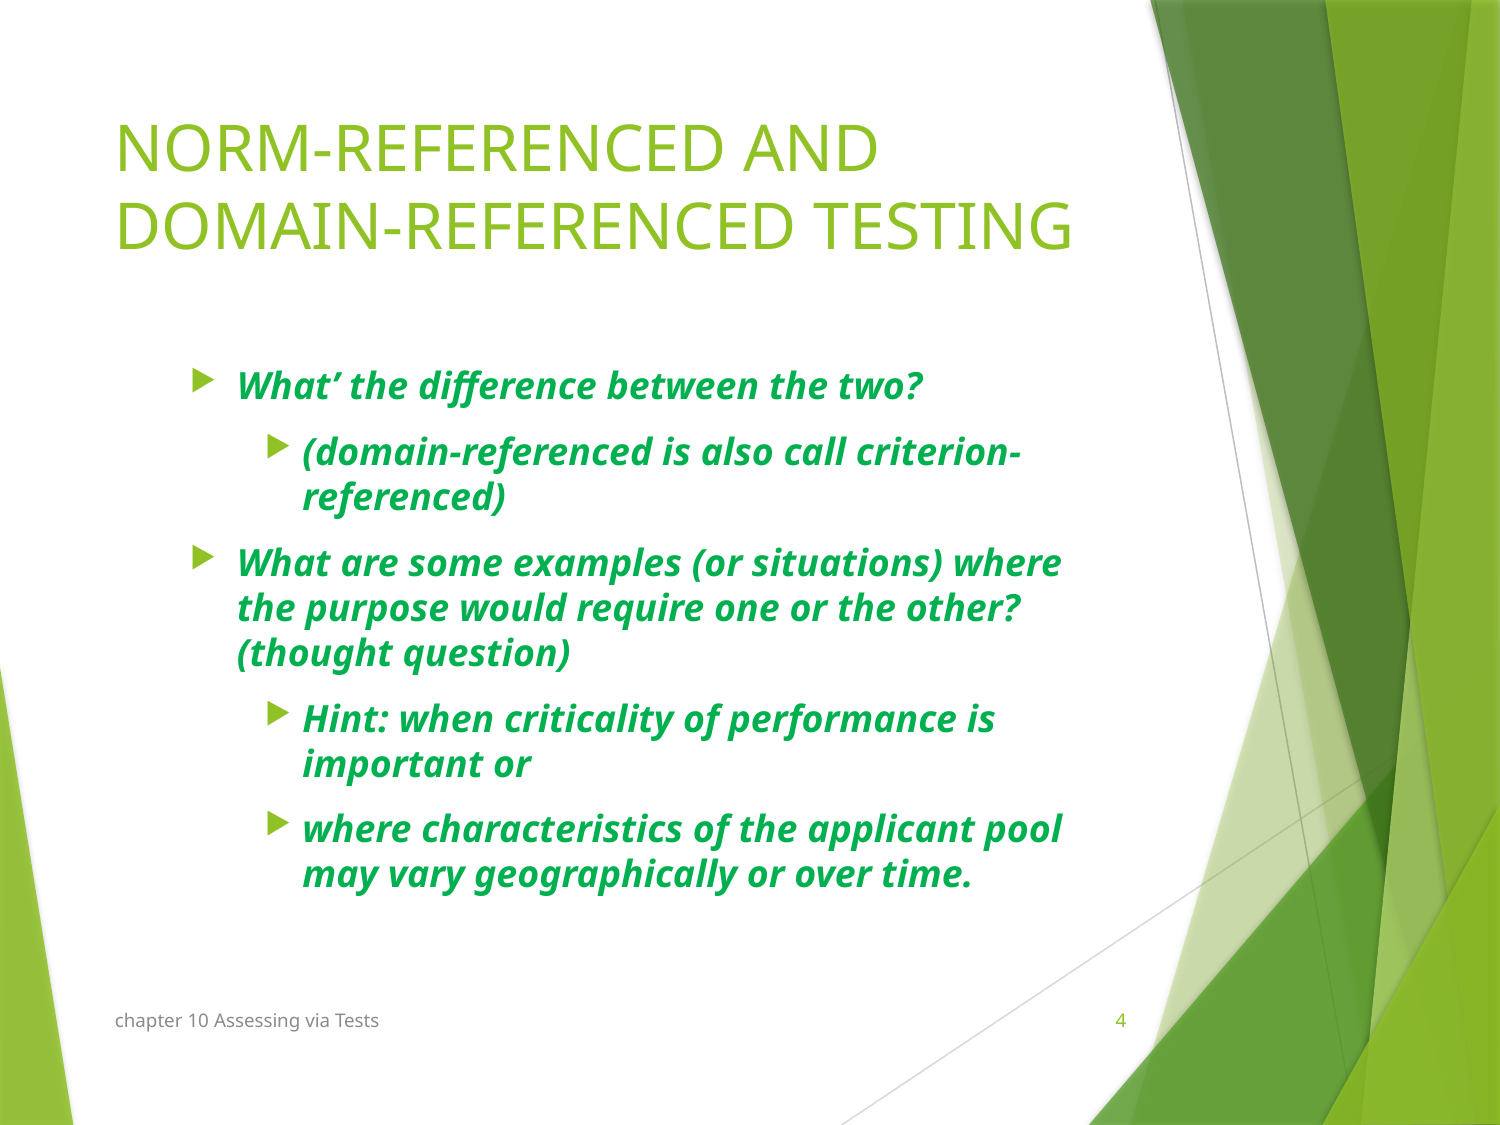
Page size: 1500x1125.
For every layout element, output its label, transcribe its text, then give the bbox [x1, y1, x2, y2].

list What’ the difference between the two? (domain-referenced is also call criterion-referenced) What are some examples (or situations) where the purpose would require one or the other? (thought question) Hint: when criticality of performance is important or where characteristics of the applicant pool may vary geographically or over time. [99, 354, 1142, 992]
footer chapter 10 Assessing via Tests [99, 991, 859, 1051]
slide_number 4 [1057, 991, 1142, 1051]
title NORM-REFERENCED AND DOMAIN-REFERENCED TESTING [99, 99, 1142, 317]
